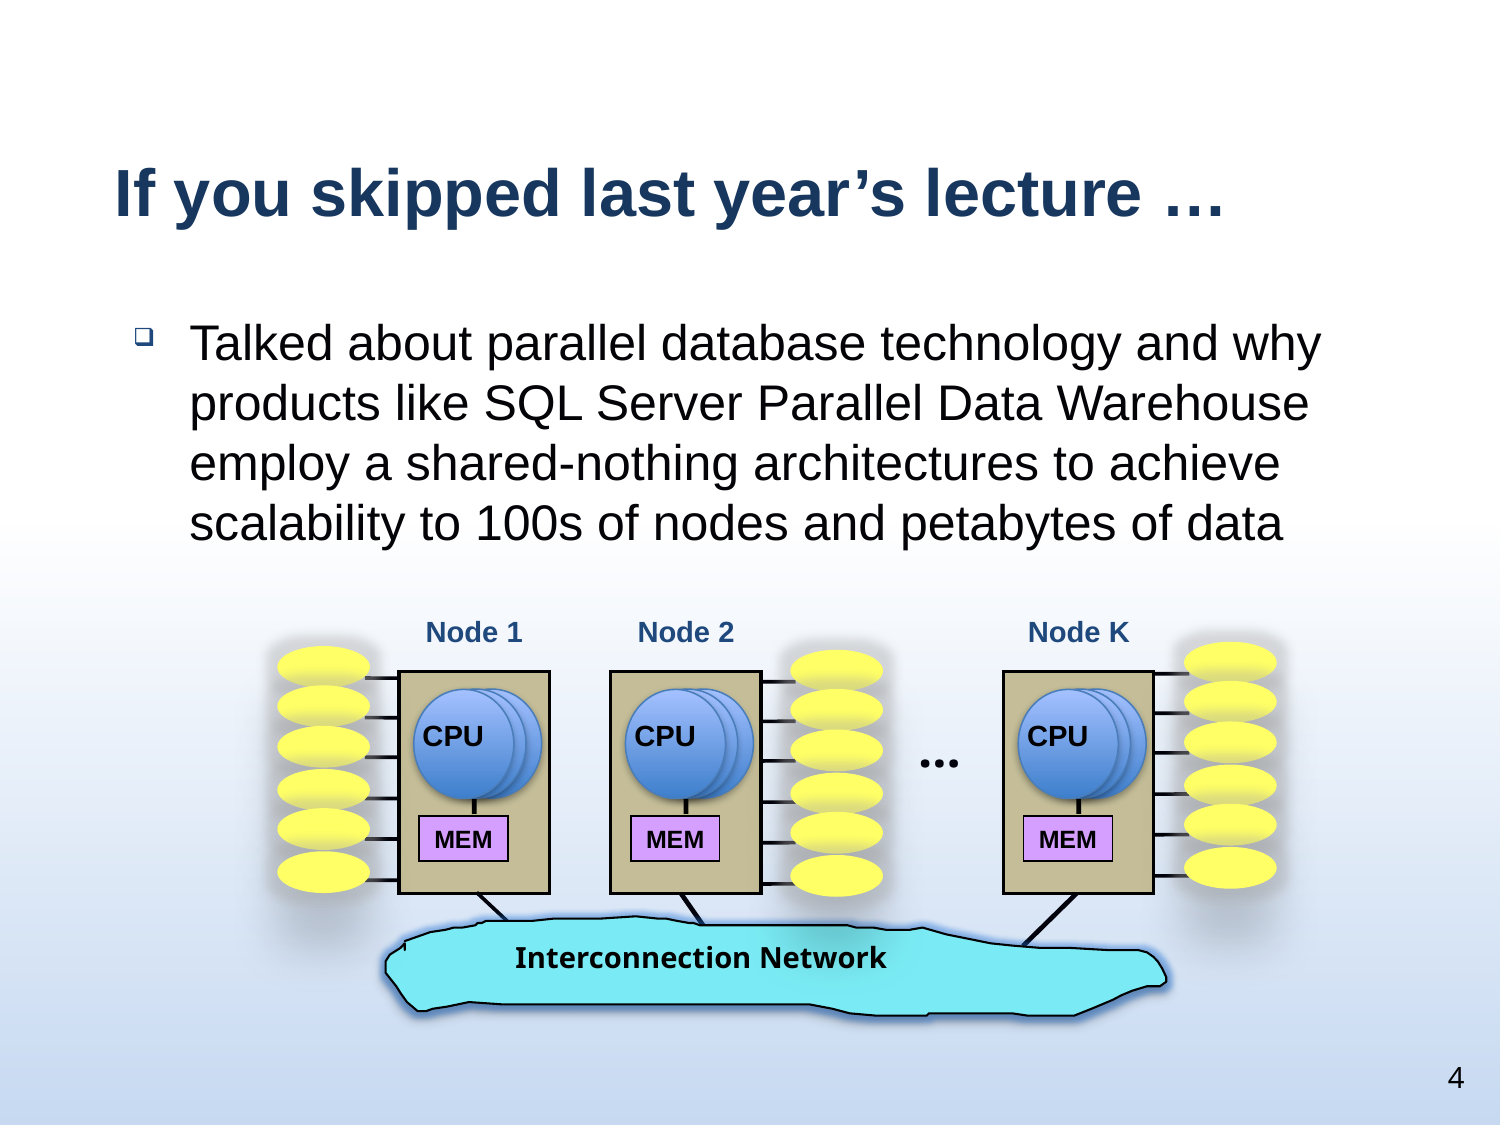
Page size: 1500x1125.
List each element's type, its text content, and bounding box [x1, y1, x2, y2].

title If you skipped last year’s lecture … [99, 49, 1376, 238]
slide_number 4 [1365, 1031, 1480, 1107]
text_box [277, 606, 1277, 1017]
list Talked about parallel database technology and why products like SQL Server Parallel Data Warehouse employ a shared-nothing architectures to achieve scalability to 100s of nodes and petabytes of data [117, 302, 1394, 569]
